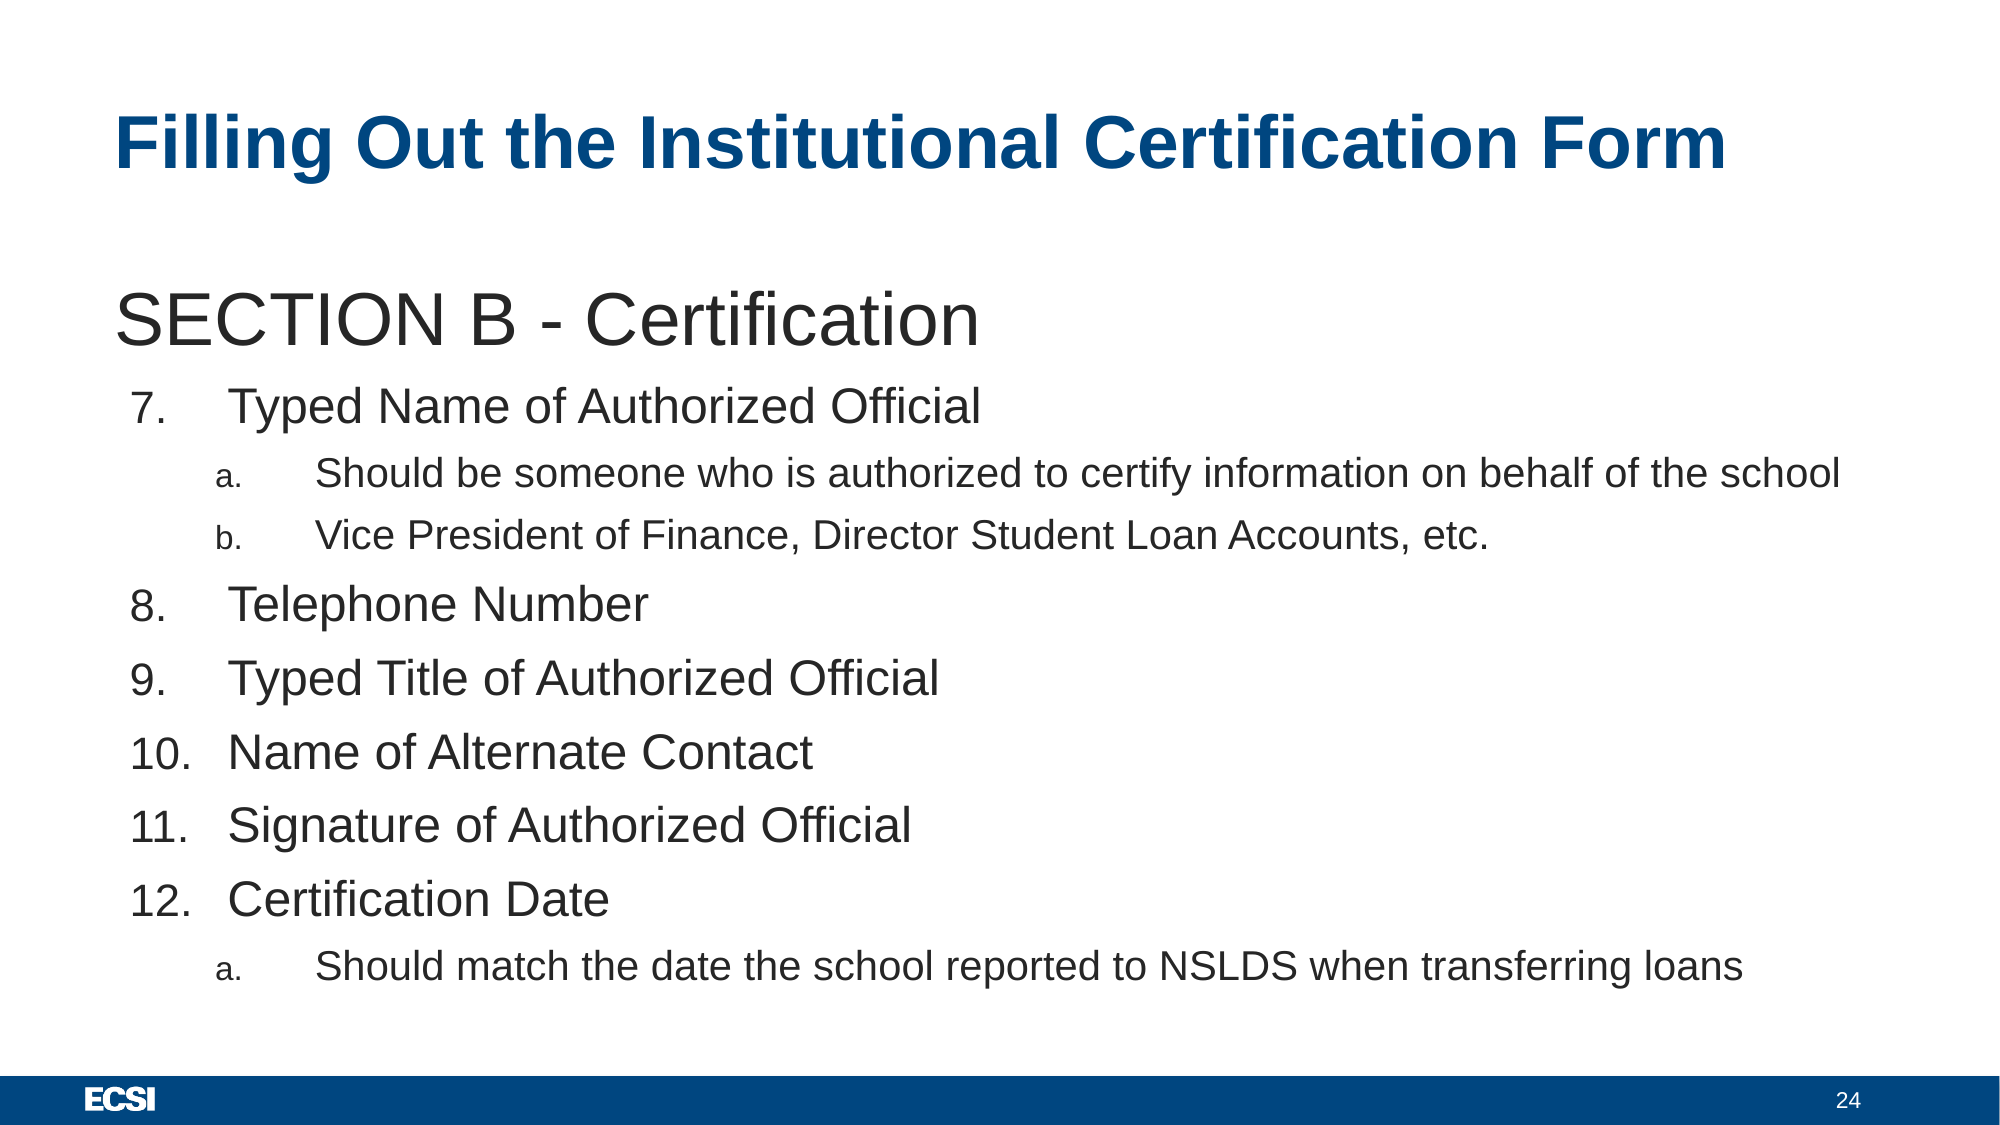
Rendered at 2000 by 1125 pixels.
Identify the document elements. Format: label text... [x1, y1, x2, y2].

list SECTION B - Certification Typed Name of Authorized Official Should be someone who is authorized to certify information on behalf of the school Vice President of Finance, Director Student Loan Accounts, etc. Telephone Number Typed Title of Authorized Official Name of Alternate Contact Signature of Authorized Official Certification Date Should match the date the school reported to NSLDS when transferring loans [99, 262, 1900, 1005]
picture [85, 1086, 155, 1111]
title Filling Out the Institutional Certification Form [99, 45, 1900, 233]
